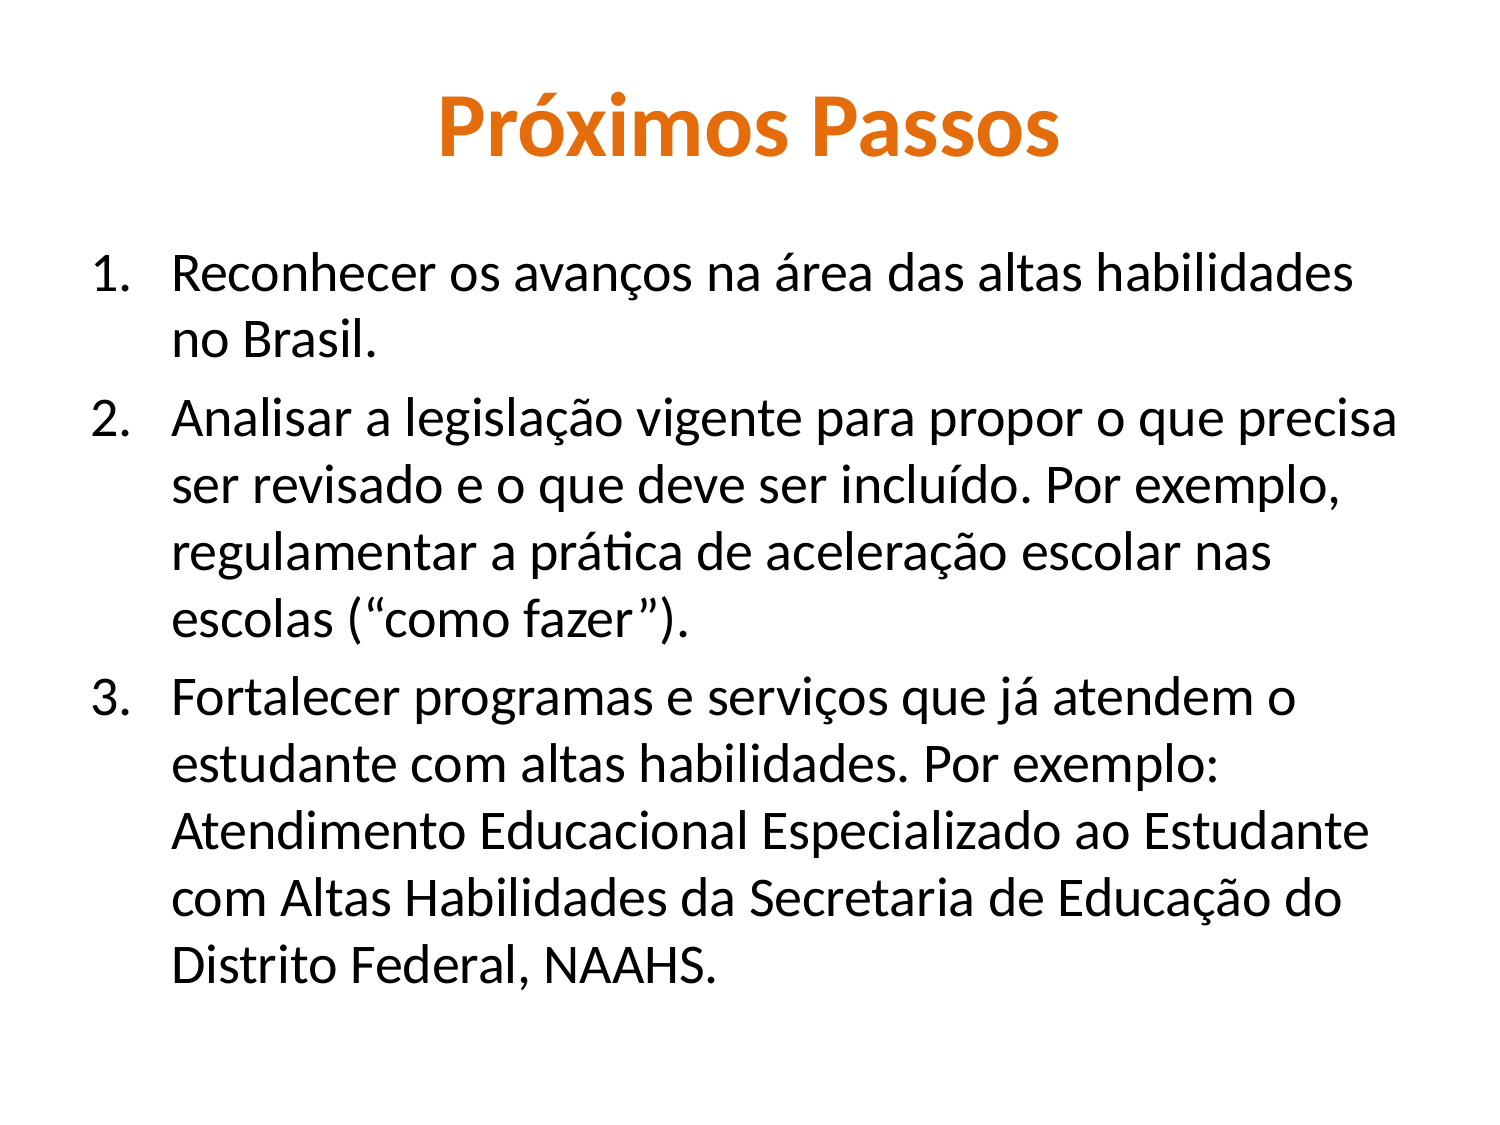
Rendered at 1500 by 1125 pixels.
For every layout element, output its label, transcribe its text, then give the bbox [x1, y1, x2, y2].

title Próximos Passos [75, 26, 1425, 214]
list Reconhecer os avanços na área das altas habilidades no Brasil. Analisar a legislação vigente para propor o que precisa ser revisado e o que deve ser incluído. Por exemplo, regulamentar a prática de aceleração escolar nas escolas (“como fazer”). Fortalecer programas e serviços que já atendem o estudante com altas habilidades. Por exemplo: Atendimento Educacional Especializado ao Estudante com Altas Habilidades da Secretaria de Educação do Distrito Federal, NAAHS. [75, 227, 1425, 1005]
